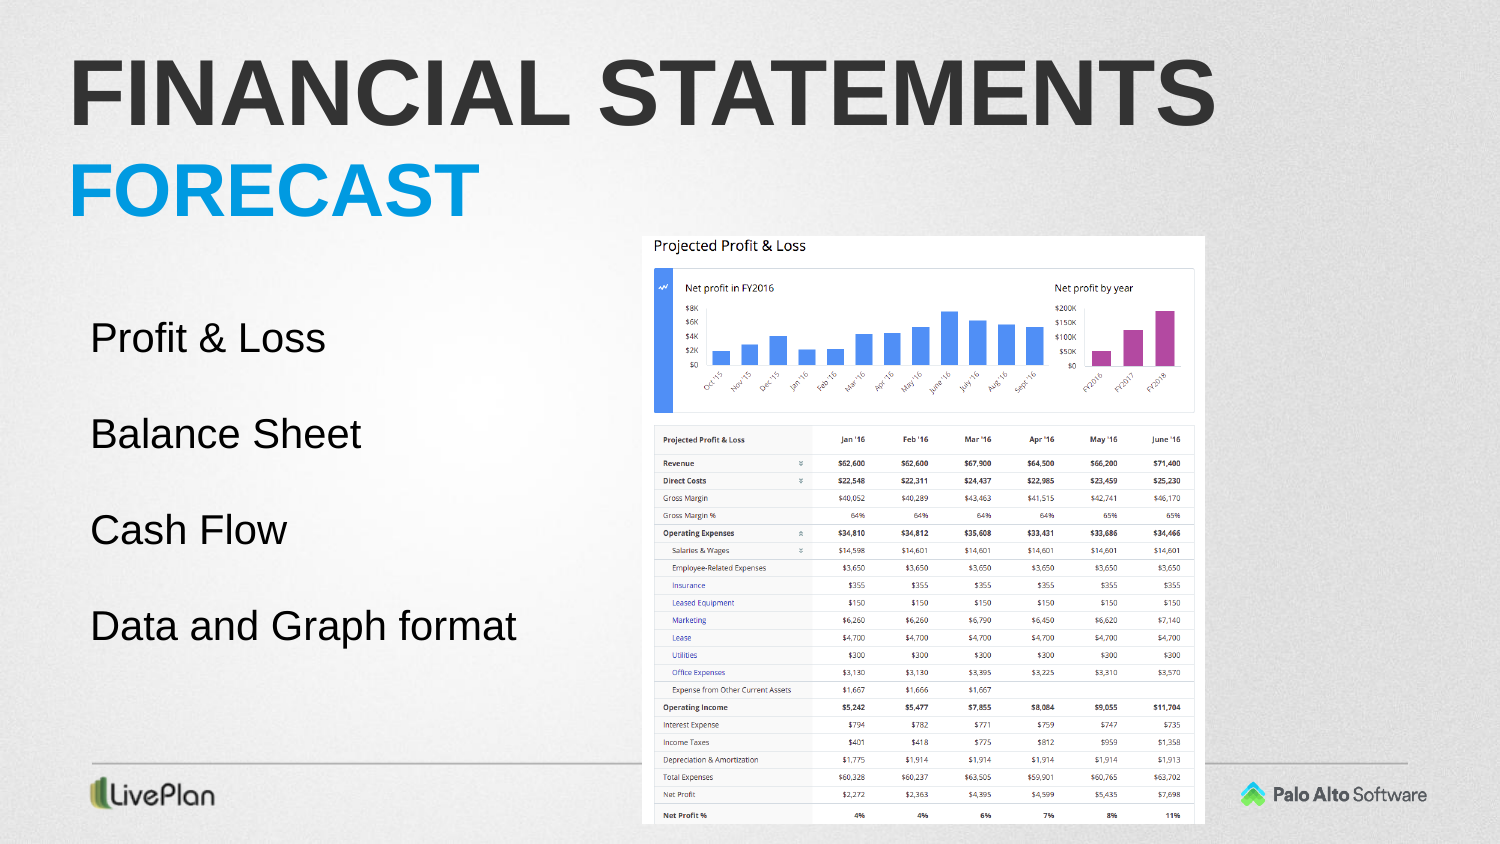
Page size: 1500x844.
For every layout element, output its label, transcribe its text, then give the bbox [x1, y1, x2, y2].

text_box FINANCIAL STATEMENTS FORECAST [53, 30, 1353, 209]
picture [0, 0, 1500, 844]
list Profit & Loss Balance Sheet Cash Flow Data and Graph format [75, 271, 636, 789]
